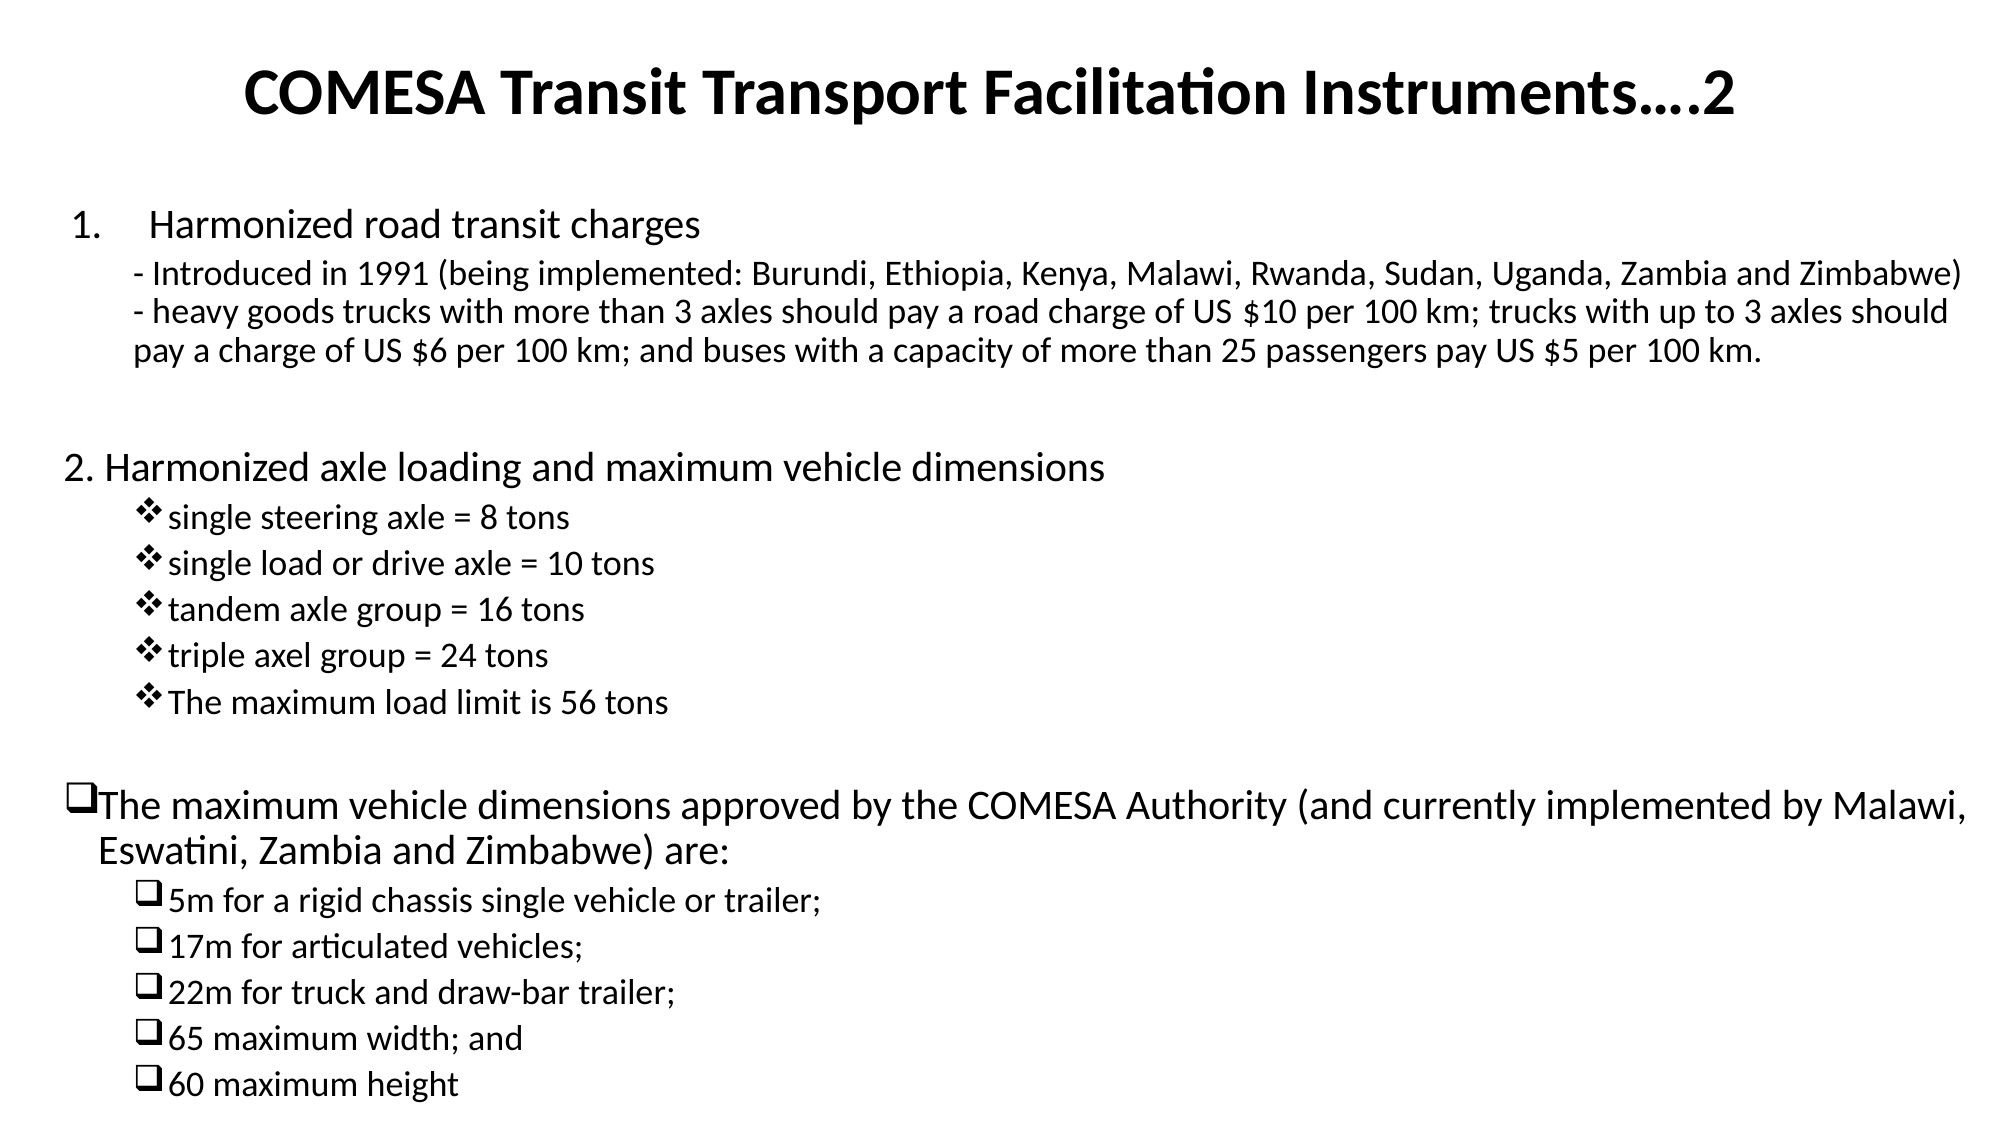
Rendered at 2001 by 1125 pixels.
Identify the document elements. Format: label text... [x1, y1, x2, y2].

title [137, 31, 1863, 153]
text_box COMESA Transit Transport Facilitation Instruments….2 [229, 40, 1863, 136]
list Harmonized road transit charges - Introduced in 1991 (being implemented: Burundi, Ethiopia, Kenya, Malawi, Rwanda, Sudan, Uganda, Zambia and Zimbabwe) - heavy goods trucks with more than 3 axles should pay a road charge of US $10 per 100 km; trucks with up to 3 axles should pay a charge of US $6 per 100 km; and buses with a capacity of more than 25 passengers pay US $5 per 100 km. 2. Harmonized axle loading and maximum vehicle dimensions single steering axle = 8 tons single load or drive axle = 10 tons tandem axle group = 16 tons triple axel group = 24 tons The maximum load limit is 56 tons The maximum vehicle dimensions approved by the COMESA Authority (and currently implemented by Malawi, Eswatini, Zambia and Zimbabwe) are: 5m for a rigid chassis single vehicle or trailer; 17m for articulated vehicles; 22m for truck and draw-bar trailer; 65 maximum width; and 60 maximum height [48, 153, 2000, 1125]
